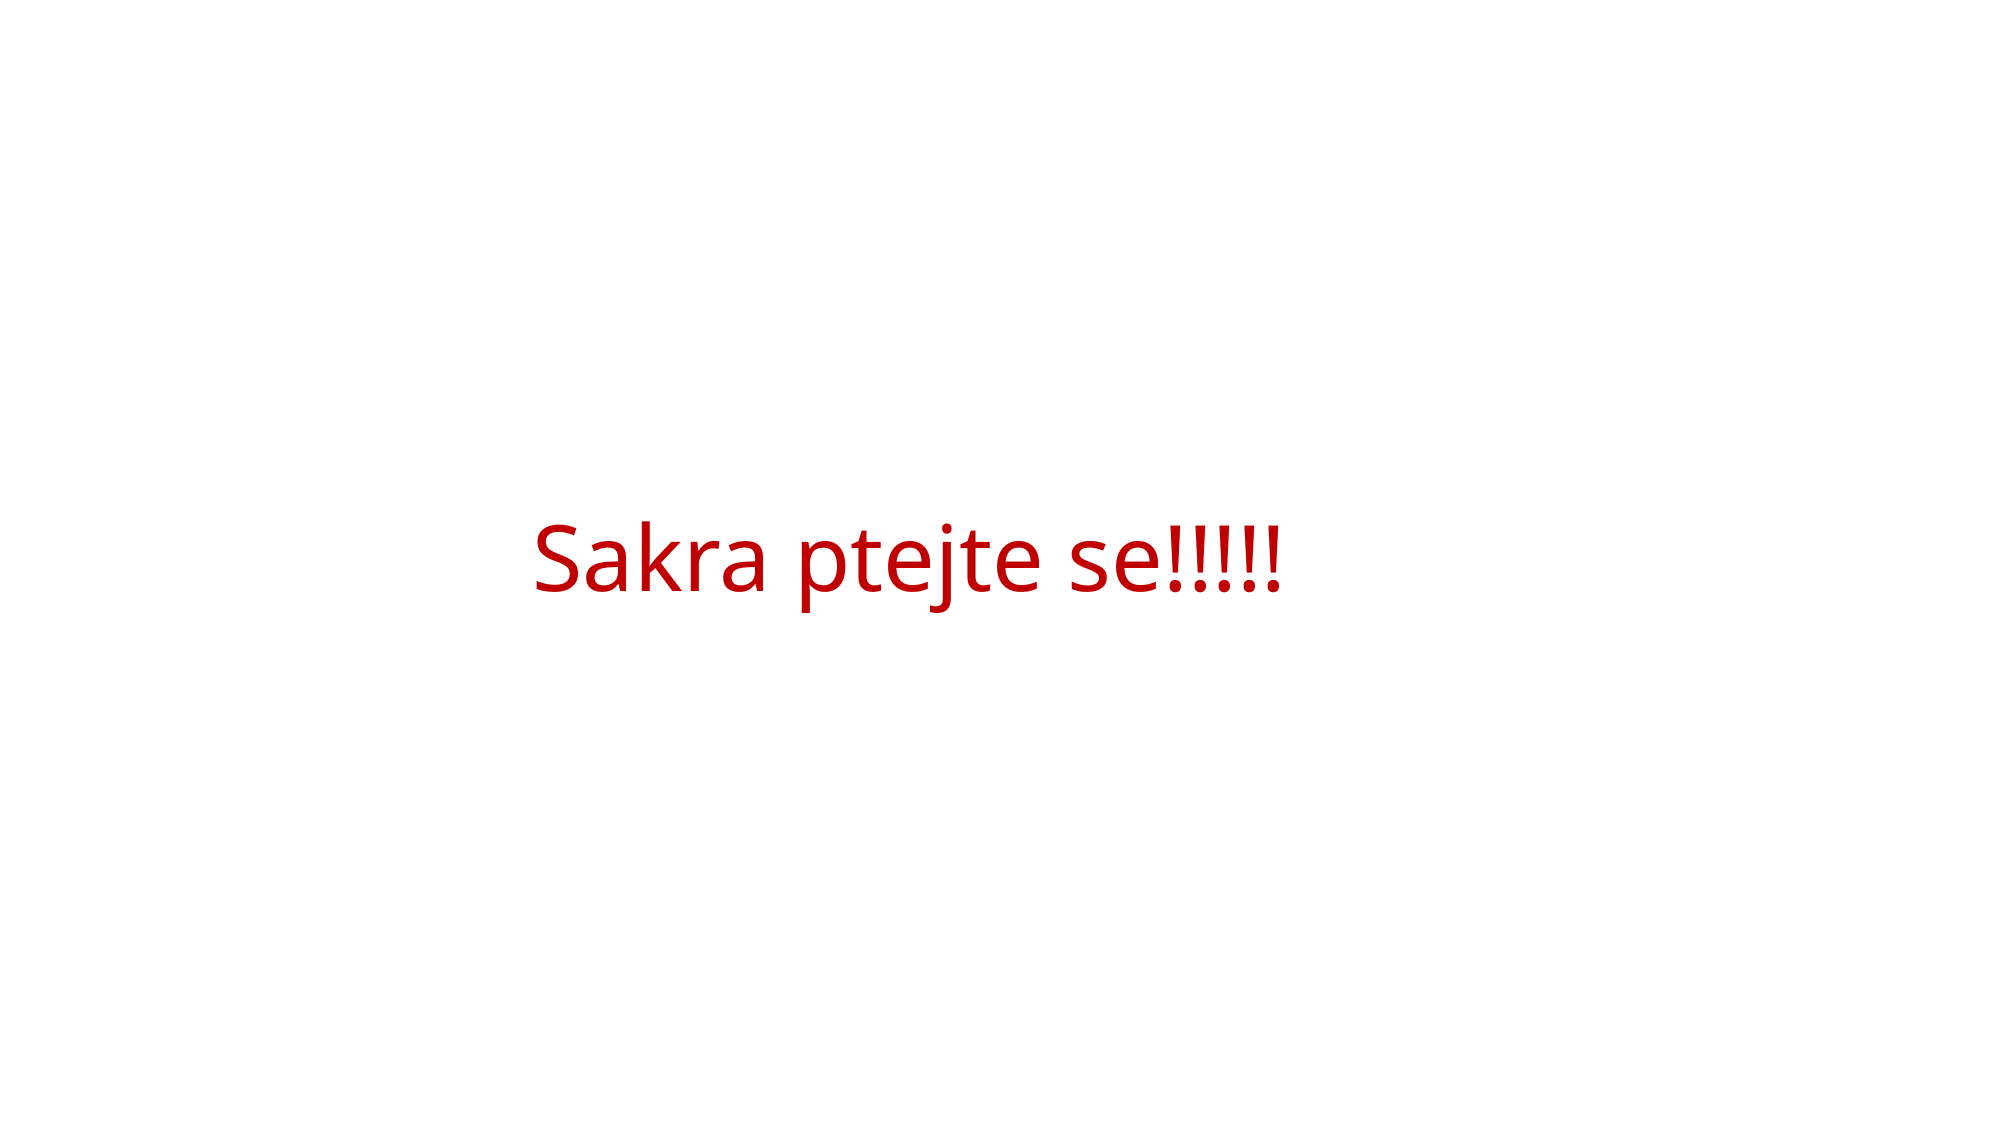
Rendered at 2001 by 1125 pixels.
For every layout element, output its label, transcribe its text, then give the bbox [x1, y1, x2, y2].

text_box Sakra ptejte se!!!!! [498, 484, 1501, 618]
